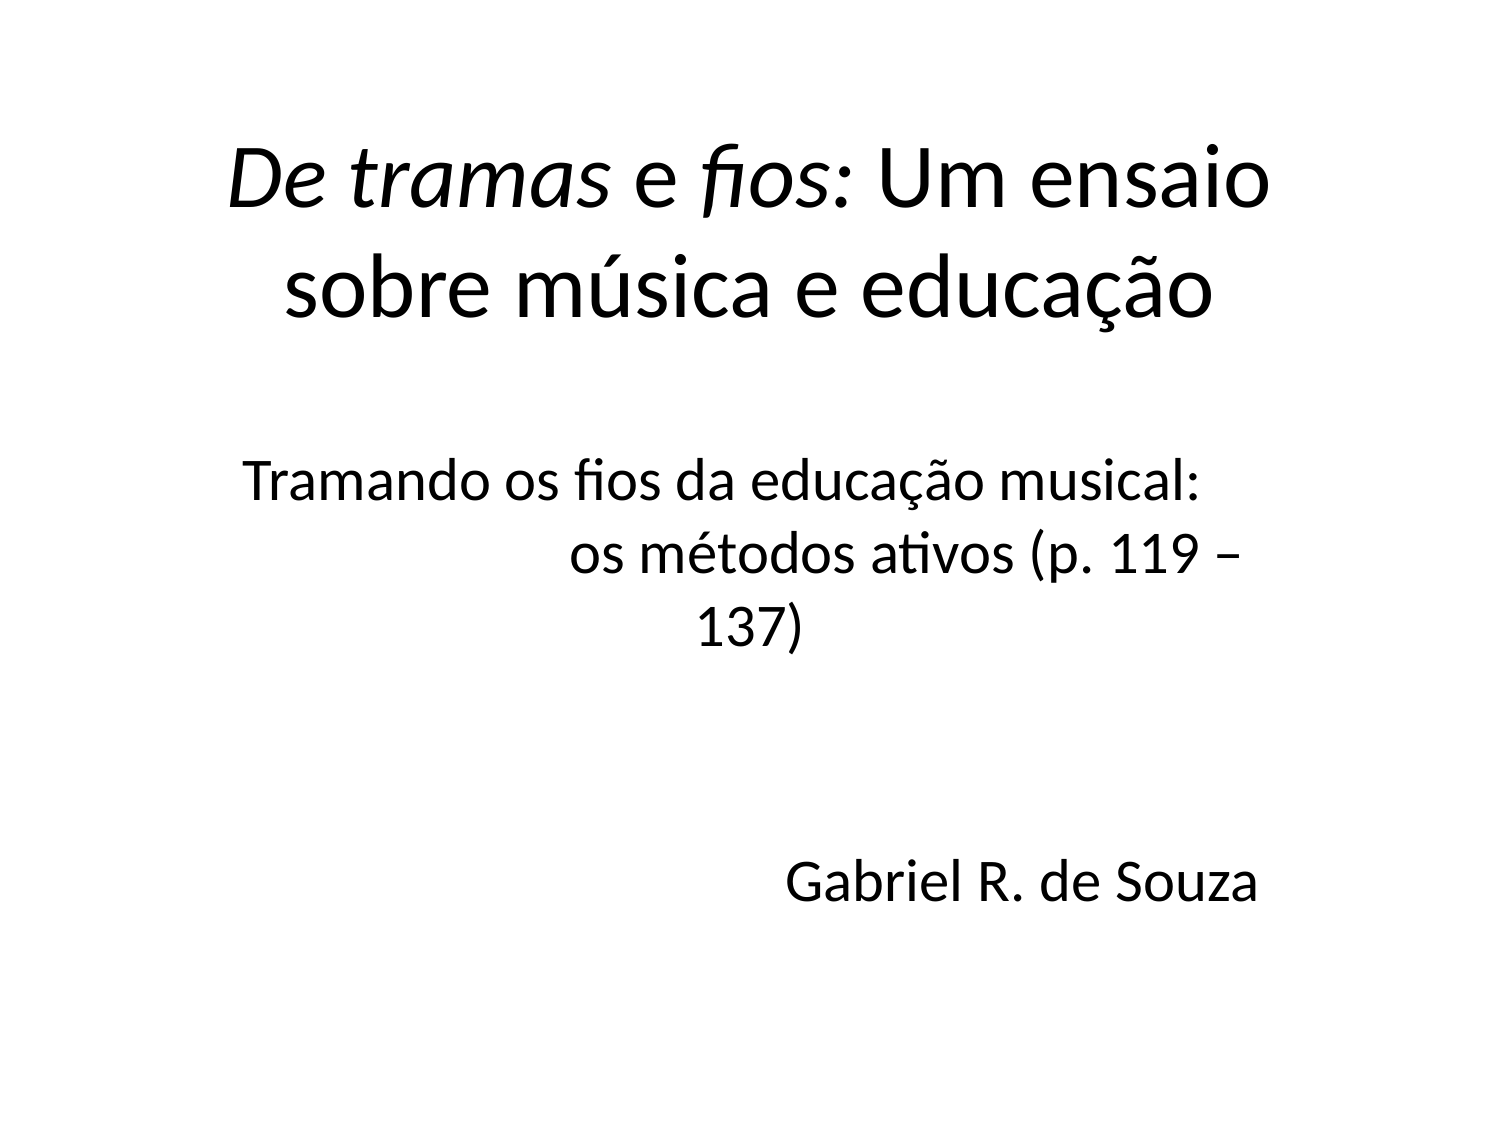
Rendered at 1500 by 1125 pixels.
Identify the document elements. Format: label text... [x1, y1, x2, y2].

title De tramas e fios: Um ensaio sobre música e educação [112, 90, 1388, 362]
subtitle Tramando os fios da educação musical: os métodos ativos (p. 119 – 137) Gabriel R. de Souza [225, 432, 1275, 925]
